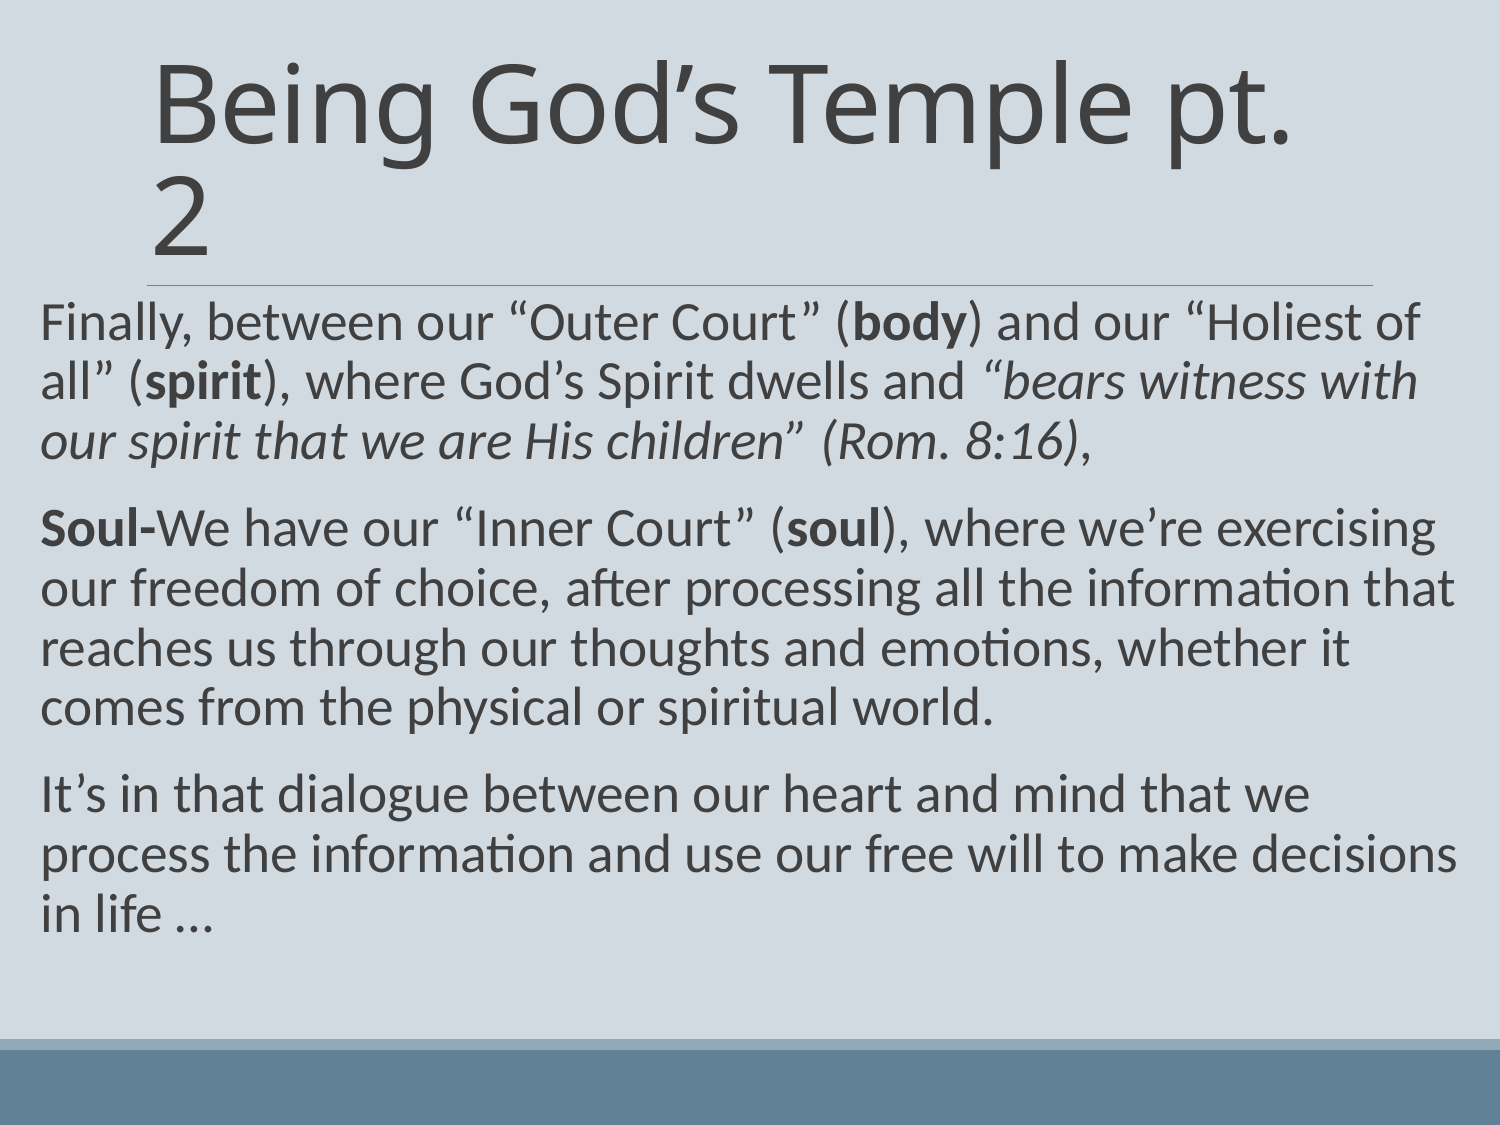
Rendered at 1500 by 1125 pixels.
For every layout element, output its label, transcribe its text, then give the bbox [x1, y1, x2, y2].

title Being God’s Temple pt. 2 [135, 47, 1373, 285]
list Finally, between our “Outer Court” (body) and our “Holiest of all” (spirit), where God’s Spirit dwells and “bears witness with our spirit that we are His children” (Rom. 8:16), Soul-We have our “Inner Court” (soul), where we’re exercising our freedom of choice, after processing all the information that reaches us through our thoughts and emotions, whether it comes from the physical or spiritual world. It’s in that dialogue between our heart and mind that we process the information and use our free will to make decisions in life … [24, 285, 1463, 963]
